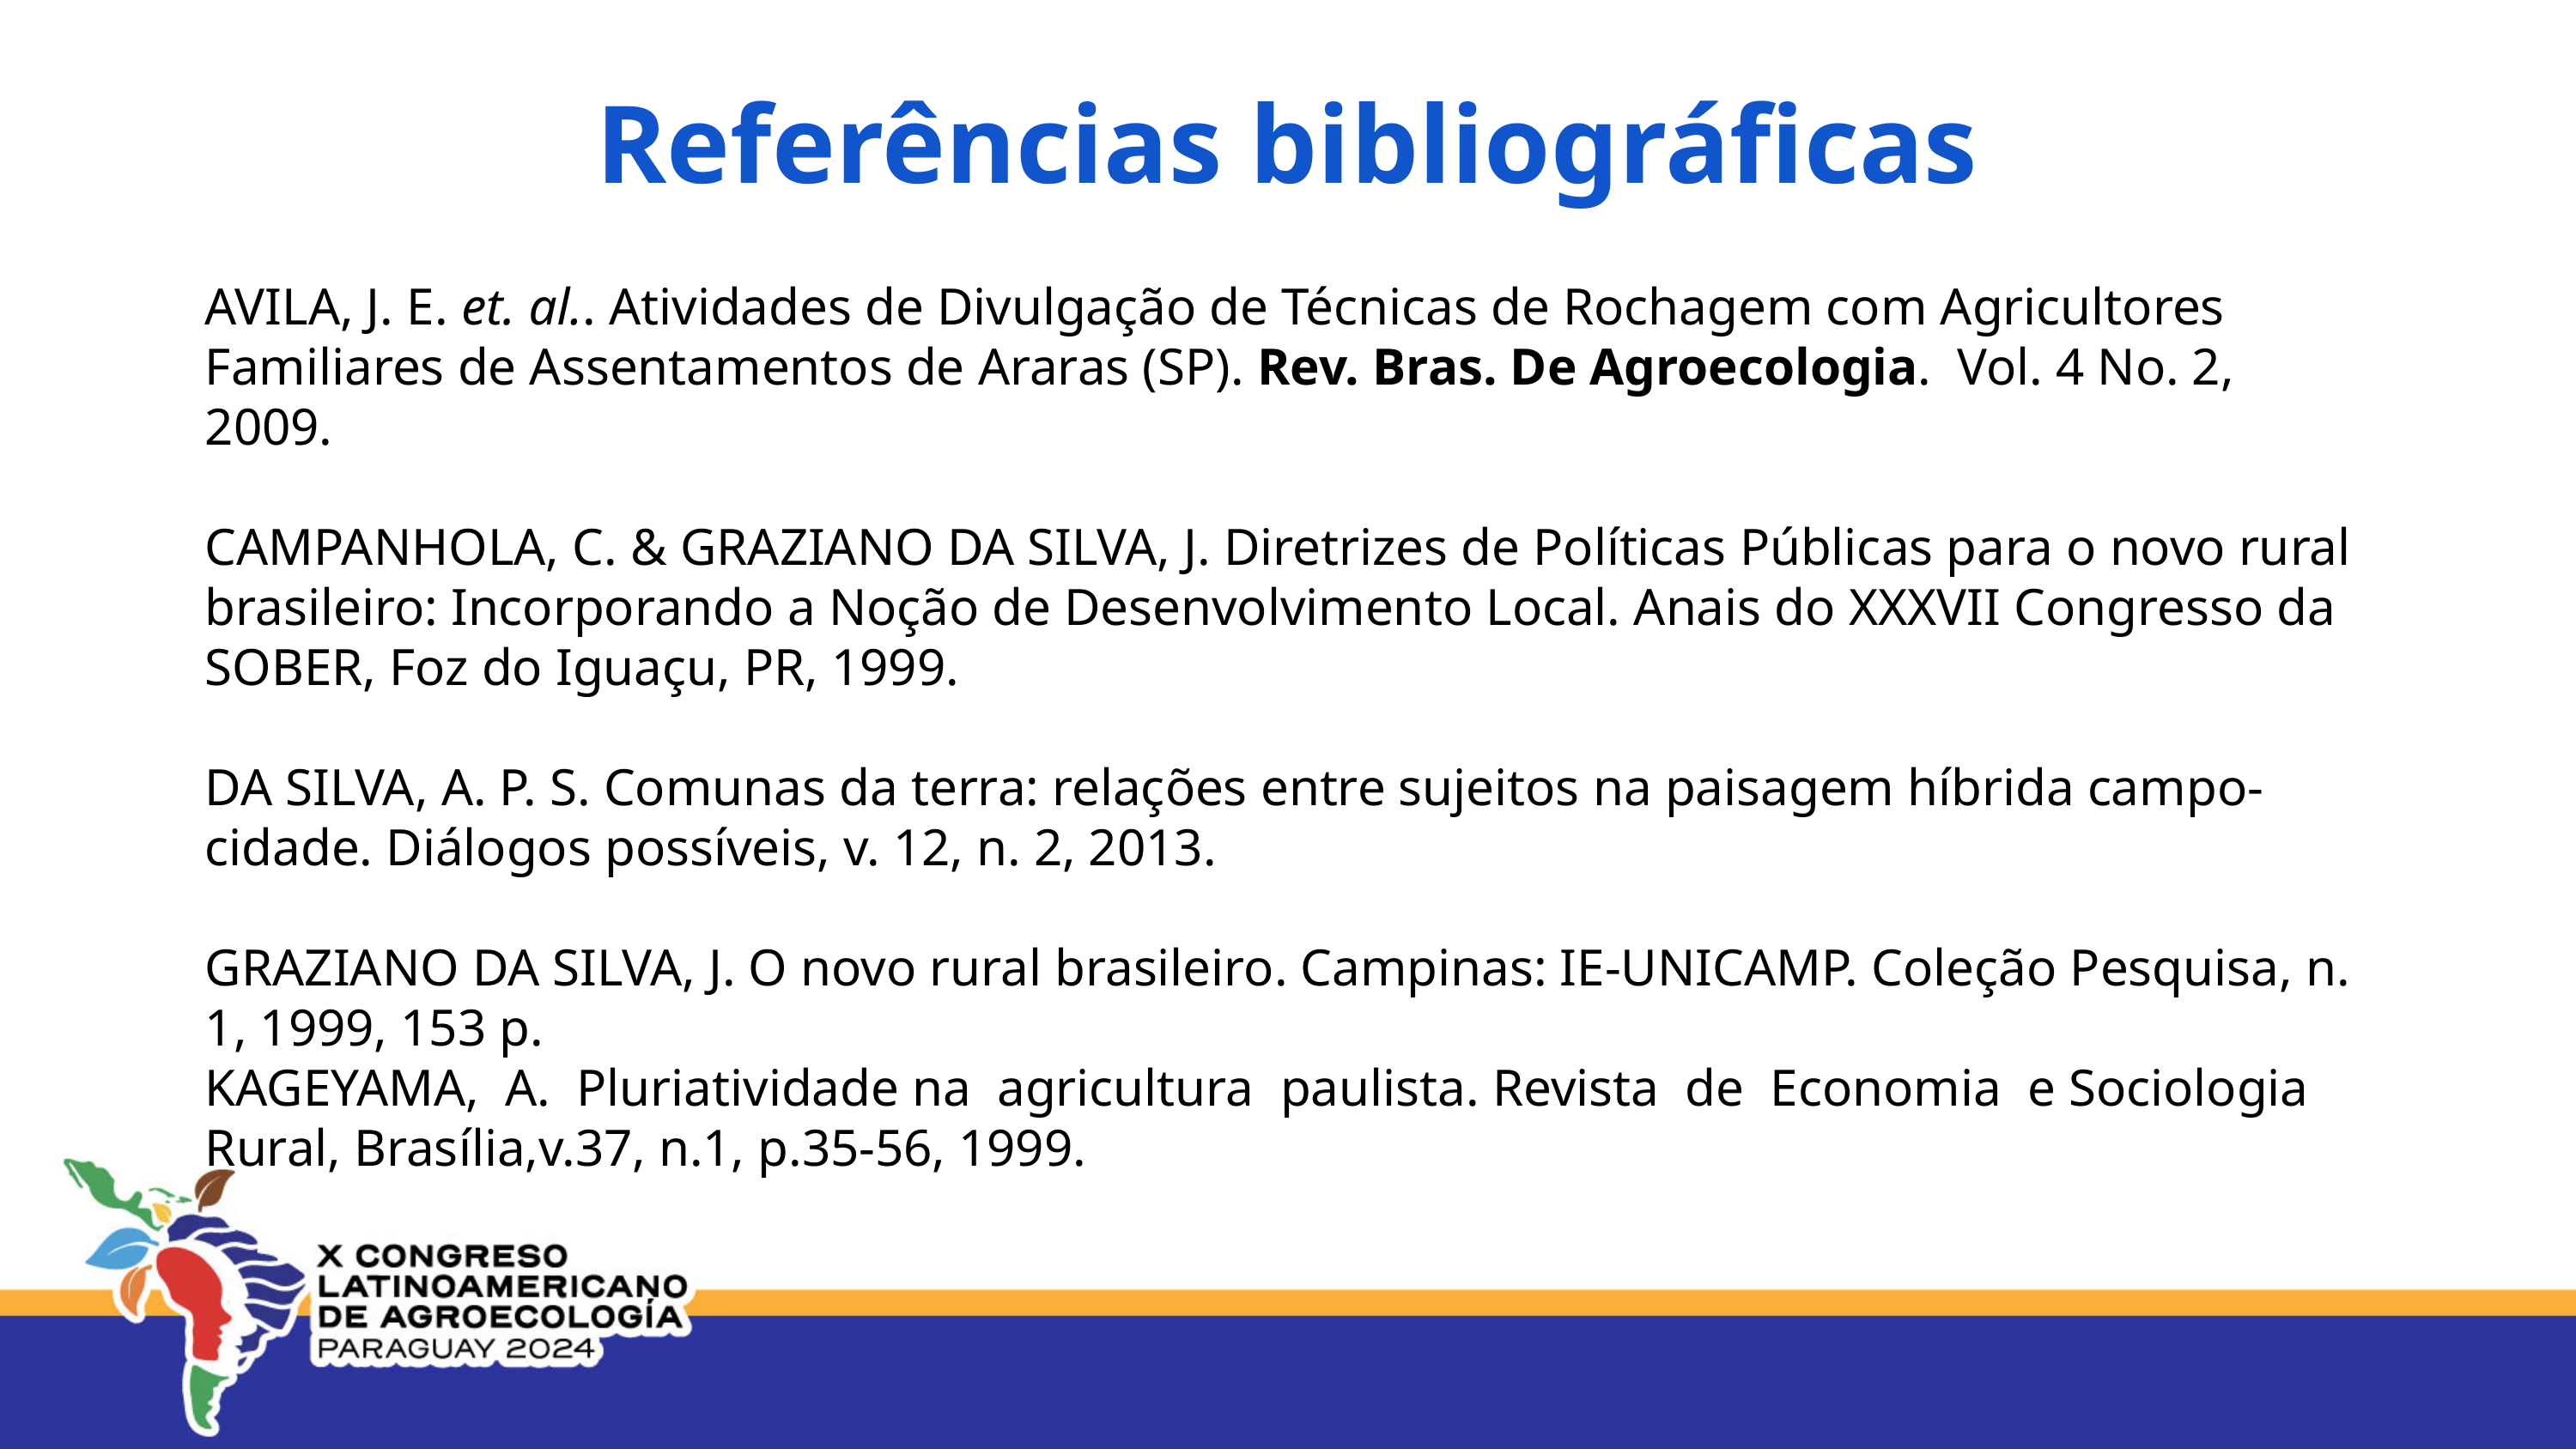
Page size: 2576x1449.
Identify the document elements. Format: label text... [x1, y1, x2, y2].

text_box Referências bibliográficas [596, 95, 2090, 205]
text_box [0, 0, 2576, 1449]
text_box AVILA, J. E. et. al.. Atividades de Divulgação de Técnicas de Rochagem com Agricultores Familiares de Assentamentos de Araras (SP). Rev. Bras. De Agroecologia. Vol. 4 No. 2, 2009. CAMPANHOLA, C. & GRAZIANO DA SILVA, J. Diretrizes de Políticas Públicas para o novo rural brasileiro: Incorporando a Noção de Desenvolvimento Local. Anais do XXXVII Congresso da SOBER, Foz do Iguaçu, PR, 1999. DA SILVA, A. P. S. Comunas da terra: relações entre sujeitos na paisagem híbrida campo-cidade. Diálogos possíveis, v. 12, n. 2, 2013. GRAZIANO DA SILVA, J. O novo rural brasileiro. Campinas: IE-UNICAMP. Coleção Pesquisa, n. 1, 1999, 153 p. KAGEYAMA, A. Pluriatividade na agricultura paulista. Revista de Economia e Sociologia Rural, Brasília,v.37, n.1, p.35-56, 1999. [205, 275, 2371, 1236]
